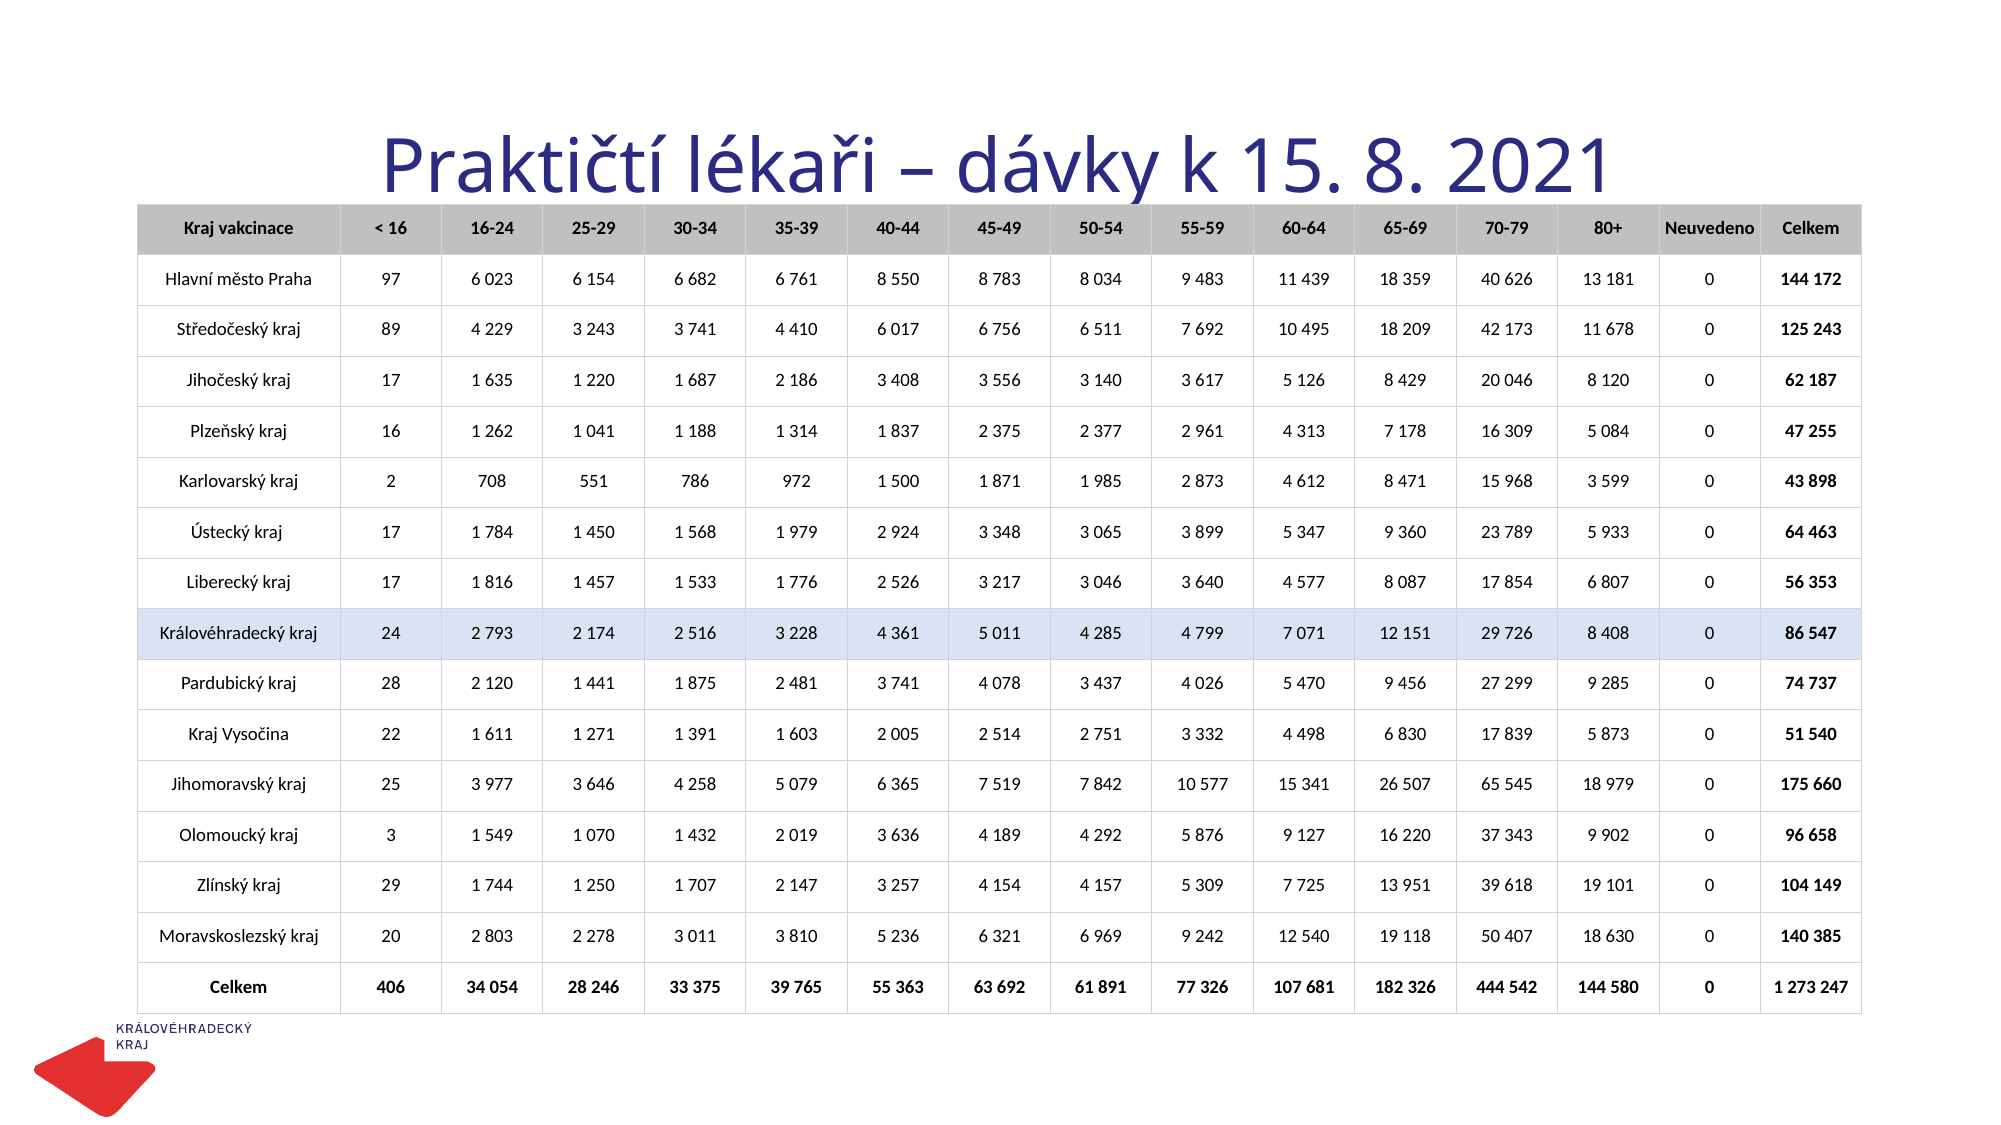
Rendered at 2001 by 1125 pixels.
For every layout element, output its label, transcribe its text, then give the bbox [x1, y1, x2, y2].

table_cell 2 514 [949, 710, 1050, 760]
table_cell 2 516 [645, 609, 745, 659]
table_cell 0 [1660, 660, 1760, 709]
table_cell Liberecký kraj [138, 559, 340, 608]
table_cell 3 065 [1051, 508, 1151, 558]
table_cell 34 054 [442, 963, 542, 1013]
table_cell 5 309 [1152, 862, 1253, 912]
table_cell 7 725 [1254, 862, 1354, 912]
table_cell 6 321 [949, 913, 1050, 962]
table_cell 17 [341, 357, 441, 406]
table_cell Celkem [138, 963, 340, 1013]
table_cell 6 756 [949, 306, 1050, 356]
table_cell 2 174 [543, 609, 644, 659]
table_cell 7 071 [1254, 609, 1354, 659]
table_cell 6 365 [848, 761, 948, 811]
title Praktičtí lékaři – dávky k 15. 8. 2021 [137, 59, 1863, 278]
table_cell 1 314 [746, 407, 847, 457]
table_cell 1 707 [645, 862, 745, 912]
table_cell 2 481 [746, 660, 847, 709]
table_header 70-79 [1457, 205, 1557, 254]
table_cell 27 299 [1457, 660, 1557, 709]
table_cell 56 353 [1761, 559, 1861, 608]
table_cell 10 495 [1254, 306, 1354, 356]
table_cell 8 429 [1355, 357, 1456, 406]
table_cell 4 229 [442, 306, 542, 356]
table_cell Jihomoravský kraj [138, 761, 340, 811]
table_cell 4 799 [1152, 609, 1253, 659]
table_cell 5 084 [1558, 407, 1659, 457]
table_cell 0 [1660, 913, 1760, 962]
table_cell 0 [1660, 862, 1760, 912]
table_cell 2 924 [848, 508, 948, 558]
table_cell 15 341 [1254, 761, 1354, 811]
table_cell 4 285 [1051, 609, 1151, 659]
table_cell 9 902 [1558, 812, 1659, 861]
table_cell 1 871 [949, 458, 1050, 507]
table_cell 1 603 [746, 710, 847, 760]
table_cell 17 839 [1457, 710, 1557, 760]
table_cell 20 [341, 913, 441, 962]
table_cell 144 580 [1558, 963, 1659, 1013]
table_cell 40 626 [1457, 255, 1557, 305]
table_cell 77 326 [1152, 963, 1253, 1013]
table_cell 13 951 [1355, 862, 1456, 912]
table_cell 4 292 [1051, 812, 1151, 861]
table_header Kraj vakcinace [138, 205, 340, 254]
table_cell 2 005 [848, 710, 948, 760]
table_cell 11 439 [1254, 255, 1354, 305]
table_cell 7 178 [1355, 407, 1456, 457]
table_cell 4 577 [1254, 559, 1354, 608]
table_cell 3 899 [1152, 508, 1253, 558]
table_cell 4 410 [746, 306, 847, 356]
table_cell 18 979 [1558, 761, 1659, 811]
table_cell 2 375 [949, 407, 1050, 457]
table_cell 3 977 [442, 761, 542, 811]
table_cell 20 046 [1457, 357, 1557, 406]
table_header 40-44 [848, 205, 948, 254]
table_cell 786 [645, 458, 745, 507]
table_cell 5 876 [1152, 812, 1253, 861]
table_cell 18 359 [1355, 255, 1456, 305]
table_cell 12 151 [1355, 609, 1456, 659]
table_cell 1 568 [645, 508, 745, 558]
table_cell 1 611 [442, 710, 542, 760]
table_cell 140 385 [1761, 913, 1861, 962]
table_cell 3 140 [1051, 357, 1151, 406]
table_cell 1 441 [543, 660, 644, 709]
table_cell 28 246 [543, 963, 644, 1013]
table_cell 2 803 [442, 913, 542, 962]
table_cell 4 189 [949, 812, 1050, 861]
table_cell 37 343 [1457, 812, 1557, 861]
table_cell 5 126 [1254, 357, 1354, 406]
table_cell 6 682 [645, 255, 745, 305]
table_cell 39 618 [1457, 862, 1557, 912]
table_cell 1 188 [645, 407, 745, 457]
table_cell Hlavní město Praha [138, 255, 340, 305]
table_cell 1 784 [442, 508, 542, 558]
table_cell 39 765 [746, 963, 847, 1013]
table_cell 33 375 [645, 963, 745, 1013]
table_cell 3 046 [1051, 559, 1151, 608]
table_cell 9 360 [1355, 508, 1456, 558]
table_cell 3 257 [848, 862, 948, 912]
table_cell 7 692 [1152, 306, 1253, 356]
table_cell 1 744 [442, 862, 542, 912]
table_cell 10 577 [1152, 761, 1253, 811]
table_header 60-64 [1254, 205, 1354, 254]
table_cell 51 540 [1761, 710, 1861, 760]
table_cell 4 154 [949, 862, 1050, 912]
table_header < 16 [341, 205, 441, 254]
table_cell 9 483 [1152, 255, 1253, 305]
table_cell 3 348 [949, 508, 1050, 558]
table_cell 0 [1660, 812, 1760, 861]
table_cell 1 500 [848, 458, 948, 507]
table_cell 2 873 [1152, 458, 1253, 507]
table_cell 15 968 [1457, 458, 1557, 507]
table_cell 1 457 [543, 559, 644, 608]
table_cell 2 751 [1051, 710, 1151, 760]
table_cell 16 220 [1355, 812, 1456, 861]
table_cell 0 [1660, 761, 1760, 811]
table_cell 3 617 [1152, 357, 1253, 406]
table_cell 3 741 [848, 660, 948, 709]
table_cell 3 599 [1558, 458, 1659, 507]
table_cell 5 470 [1254, 660, 1354, 709]
table_cell 18 209 [1355, 306, 1456, 356]
table_cell 28 [341, 660, 441, 709]
table_cell 708 [442, 458, 542, 507]
table_cell 11 678 [1558, 306, 1659, 356]
table_cell 1 271 [543, 710, 644, 760]
table_cell 0 [1660, 306, 1760, 356]
table_cell 17 854 [1457, 559, 1557, 608]
table_cell 64 463 [1761, 508, 1861, 558]
table_cell 0 [1660, 407, 1760, 457]
table_cell 9 242 [1152, 913, 1253, 962]
table_cell 0 [1660, 458, 1760, 507]
table_cell 1 041 [543, 407, 644, 457]
table_cell 6 761 [746, 255, 847, 305]
table_cell 8 120 [1558, 357, 1659, 406]
table_cell 0 [1660, 357, 1760, 406]
table_cell Středočeský kraj [138, 306, 340, 356]
table_cell 26 507 [1355, 761, 1456, 811]
table_cell 2 961 [1152, 407, 1253, 457]
table_cell 12 540 [1254, 913, 1354, 962]
table_cell 63 692 [949, 963, 1050, 1013]
table_cell 47 255 [1761, 407, 1861, 457]
table_cell 6 807 [1558, 559, 1659, 608]
table_cell 1 985 [1051, 458, 1151, 507]
table_header Celkem [1761, 205, 1861, 254]
picture [30, 1013, 252, 1125]
table_cell 3 408 [848, 357, 948, 406]
table_cell 7 519 [949, 761, 1050, 811]
table_cell Pardubický kraj [138, 660, 340, 709]
table_cell 0 [1660, 710, 1760, 760]
table_cell 3 [341, 812, 441, 861]
table_cell 5 011 [949, 609, 1050, 659]
table_cell 18 630 [1558, 913, 1659, 962]
table_cell 24 [341, 609, 441, 659]
table_header 50-54 [1051, 205, 1151, 254]
table_cell 1 816 [442, 559, 542, 608]
table_cell 1 687 [645, 357, 745, 406]
table_cell 2 278 [543, 913, 644, 962]
table_cell 4 612 [1254, 458, 1354, 507]
table_cell 8 408 [1558, 609, 1659, 659]
table_cell 1 262 [442, 407, 542, 457]
table_cell Jihočeský kraj [138, 357, 340, 406]
table_cell Zlínský kraj [138, 862, 340, 912]
table_cell 3 640 [1152, 559, 1253, 608]
table_cell 74 737 [1761, 660, 1861, 709]
table_cell 29 726 [1457, 609, 1557, 659]
table_cell 8 471 [1355, 458, 1456, 507]
table_header 35-39 [746, 205, 847, 254]
table_cell 86 547 [1761, 609, 1861, 659]
table_cell 1 391 [645, 710, 745, 760]
table_cell 1 432 [645, 812, 745, 861]
table_cell 5 347 [1254, 508, 1354, 558]
table_cell 3 741 [645, 306, 745, 356]
table_cell 125 243 [1761, 306, 1861, 356]
table_cell 61 891 [1051, 963, 1151, 1013]
table_cell 406 [341, 963, 441, 1013]
table_cell 0 [1660, 609, 1760, 659]
table_cell 2 186 [746, 357, 847, 406]
table_cell 3 437 [1051, 660, 1151, 709]
table_cell 8 034 [1051, 255, 1151, 305]
table_header 80+ [1558, 205, 1659, 254]
table_cell 6 154 [543, 255, 644, 305]
table_cell 1 273 247 [1761, 963, 1861, 1013]
table_cell 6 511 [1051, 306, 1151, 356]
table_cell 19 101 [1558, 862, 1659, 912]
table_cell 0 [1660, 508, 1760, 558]
table_cell 175 660 [1761, 761, 1861, 811]
table_cell 23 789 [1457, 508, 1557, 558]
table_cell 5 079 [746, 761, 847, 811]
table_cell 17 [341, 508, 441, 558]
table_cell 1 549 [442, 812, 542, 861]
table_cell 107 681 [1254, 963, 1354, 1013]
table_cell 1 837 [848, 407, 948, 457]
table_cell 144 172 [1761, 255, 1861, 305]
table_header 65-69 [1355, 205, 1456, 254]
table_cell 8 550 [848, 255, 948, 305]
table_cell 4 258 [645, 761, 745, 811]
table_cell 8 087 [1355, 559, 1456, 608]
table_header Neuvedeno [1660, 205, 1760, 254]
table_cell 1 250 [543, 862, 644, 912]
table_cell 0 [1660, 559, 1760, 608]
table_cell 6 830 [1355, 710, 1456, 760]
table_cell 4 078 [949, 660, 1050, 709]
table_cell 3 243 [543, 306, 644, 356]
table_cell 6 017 [848, 306, 948, 356]
table_cell 972 [746, 458, 847, 507]
table_cell 1 220 [543, 357, 644, 406]
table_cell 25 [341, 761, 441, 811]
table_cell 97 [341, 255, 441, 305]
table_cell 3 646 [543, 761, 644, 811]
table_cell 2 526 [848, 559, 948, 608]
table_cell 3 810 [746, 913, 847, 962]
table_cell 55 363 [848, 963, 948, 1013]
table_cell 0 [1660, 255, 1760, 305]
table_cell 3 636 [848, 812, 948, 861]
table_cell 5 873 [1558, 710, 1659, 760]
table_cell 43 898 [1761, 458, 1861, 507]
table_cell 2 793 [442, 609, 542, 659]
table_cell 4 498 [1254, 710, 1354, 760]
table_cell 22 [341, 710, 441, 760]
table_cell 1 979 [746, 508, 847, 558]
table_cell 17 [341, 559, 441, 608]
table_header 45-49 [949, 205, 1050, 254]
table_cell 19 118 [1355, 913, 1456, 962]
table_cell 104 149 [1761, 862, 1861, 912]
table_cell Moravskoslezský kraj [138, 913, 340, 962]
table_cell 2 120 [442, 660, 542, 709]
table_cell 96 658 [1761, 812, 1861, 861]
table_cell 13 181 [1558, 255, 1659, 305]
table_cell 6 023 [442, 255, 542, 305]
table_cell 1 776 [746, 559, 847, 608]
table_cell 16 [341, 407, 441, 457]
table_cell 444 542 [1457, 963, 1557, 1013]
table_cell 1 450 [543, 508, 644, 558]
table_header 30-34 [645, 205, 745, 254]
table_header 16-24 [442, 205, 542, 254]
table_cell 1 070 [543, 812, 644, 861]
table_cell 50 407 [1457, 913, 1557, 962]
table_cell 3 011 [645, 913, 745, 962]
table_cell 5 236 [848, 913, 948, 962]
table_cell 4 026 [1152, 660, 1253, 709]
table_cell 4 313 [1254, 407, 1354, 457]
table_cell 16 309 [1457, 407, 1557, 457]
table_cell Ústecký kraj [138, 508, 340, 558]
table_cell 3 332 [1152, 710, 1253, 760]
table_cell Kraj Vysočina [138, 710, 340, 760]
table_cell 2 [341, 458, 441, 507]
table_cell 2 147 [746, 862, 847, 912]
table_cell 3 217 [949, 559, 1050, 608]
table_cell 551 [543, 458, 644, 507]
table_cell 42 173 [1457, 306, 1557, 356]
table_cell Karlovarský kraj [138, 458, 340, 507]
table_cell 8 783 [949, 255, 1050, 305]
table_cell 89 [341, 306, 441, 356]
table_cell 29 [341, 862, 441, 912]
table_cell 62 187 [1761, 357, 1861, 406]
table_cell 1 875 [645, 660, 745, 709]
table_cell 1 533 [645, 559, 745, 608]
table_cell 2 019 [746, 812, 847, 861]
table_cell 65 545 [1457, 761, 1557, 811]
table_cell 3 228 [746, 609, 847, 659]
table_cell 7 842 [1051, 761, 1151, 811]
table_cell 182 326 [1355, 963, 1456, 1013]
table_cell 5 933 [1558, 508, 1659, 558]
table_cell 9 456 [1355, 660, 1456, 709]
table_cell 1 635 [442, 357, 542, 406]
table_cell Olomoucký kraj [138, 812, 340, 861]
table_cell Plzeňský kraj [138, 407, 340, 457]
table_cell 9 127 [1254, 812, 1354, 861]
table_header 55-59 [1152, 205, 1253, 254]
table_cell 4 157 [1051, 862, 1151, 912]
table_cell 2 377 [1051, 407, 1151, 457]
table_cell Královéhradecký kraj [138, 609, 340, 659]
table_cell 0 [1660, 963, 1760, 1013]
table_cell 4 361 [848, 609, 948, 659]
table_cell 6 969 [1051, 913, 1151, 962]
table_cell 3 556 [949, 357, 1050, 406]
table_header 25-29 [543, 205, 644, 254]
table_cell 9 285 [1558, 660, 1659, 709]
